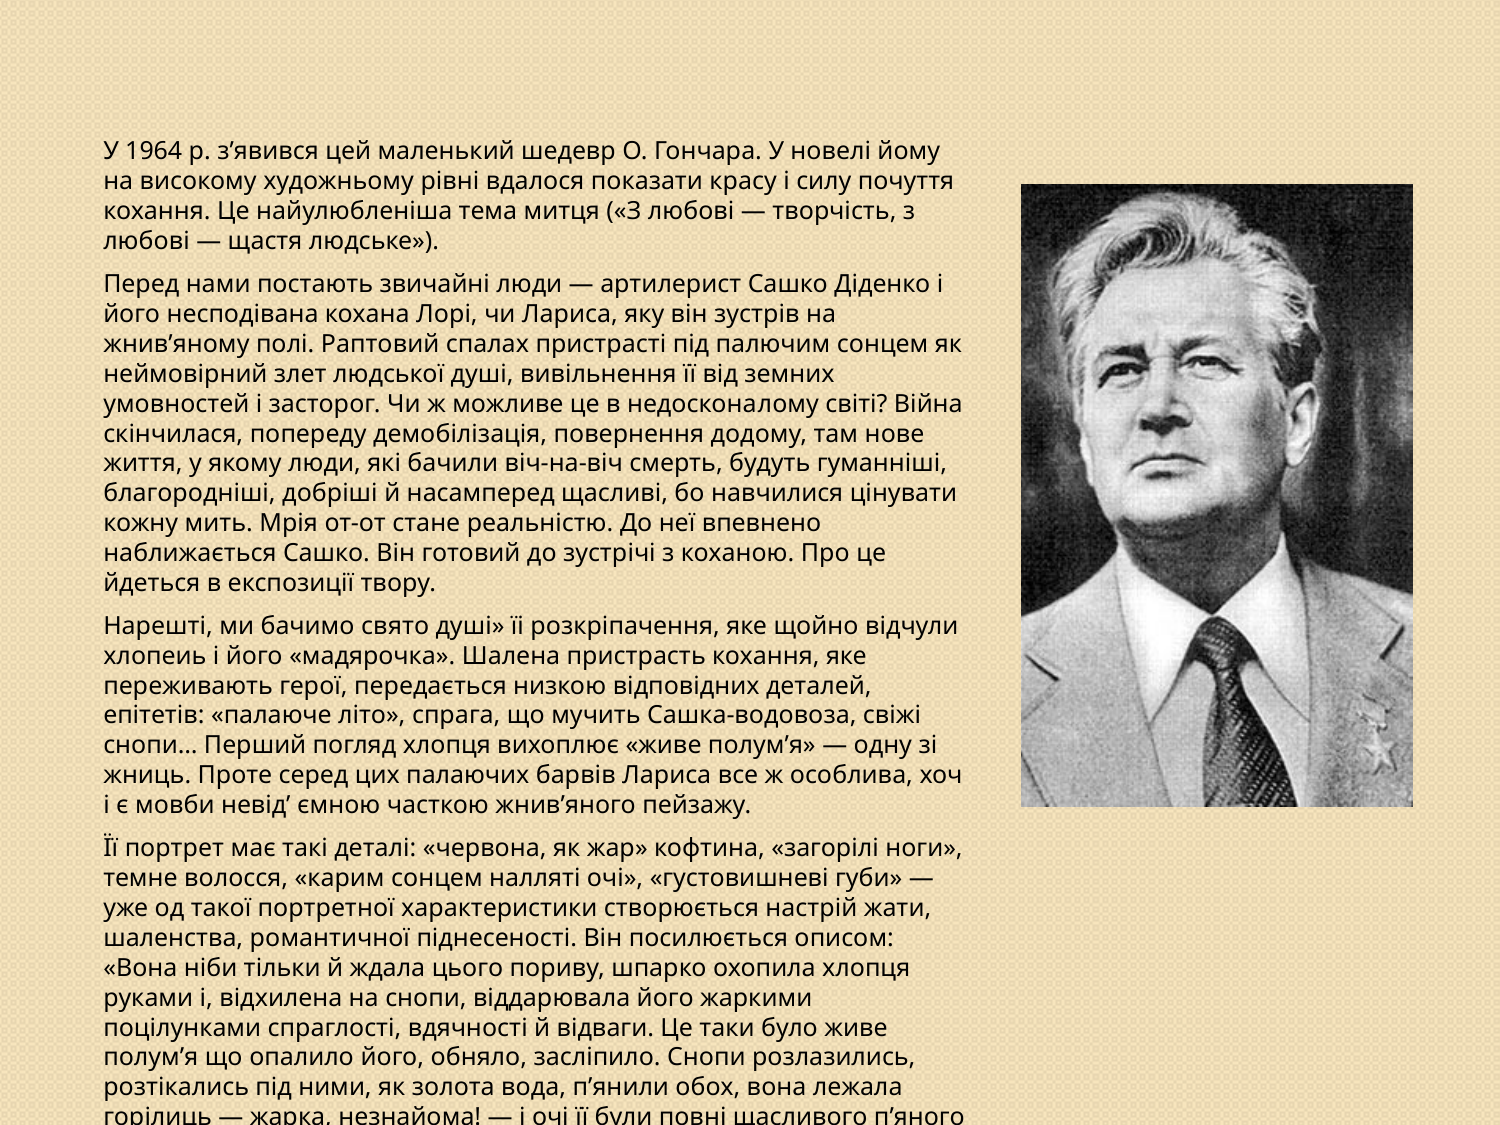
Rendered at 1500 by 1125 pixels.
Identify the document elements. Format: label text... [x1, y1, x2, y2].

picture [1021, 184, 1413, 807]
list У 1964 р. з’явився цей маленький шедевр О. Гончара. У новелі йому на високому художньому рівні вдалося показати красу і силу почуття кохання. Це най­улюбленіша тема митця («З любові — творчість, з любові — щастя людське»). Перед нами постають звичайні люди — артилерист Сашко Діденко і його несподівана кохана Лорі, чи Лариса, яку він зустрів на жнив’яному полі. Рапто­вий спалах пристрасті під палючим сонцем як неймовірний злет людської душі, вивільнення її від земних умовностей і засторог. Чи ж можливе це в недоскона­лому світі? Війна скінчилася, попереду демобілізація, повернення додому, там нове життя, у якому люди, які бачили віч-на-віч смерть, будуть гуманніші, бла­городніші, добріші й насамперед щасливі, бо навчилися цінувати кожну мить. Мрія от-от стане реальністю. До неї впевнено наближається Сашко. Він готовий до зустрічі з коханою. Про це йдеться в експозиції твору. Нарешті, ми бачимо свято душі» їі розкріпачення, яке щойно відчули хлопеиь і його «мадярочка». Шалена пристрасть кохання, яке переживають герої, передається низкою відповідних деталей, епітетів: «палаюче літо», спрага, що мучить Сашка-водовоза, свіжі снопи… Перший погляд хлопця вихоплює «живе полум’я» — одну зі жниць. Проте серед цих палаючих барвів Лариса все ж особлива, хоч і є мовби невід’ ємною часткою жнив’яного пейзажу. Її портрет має такі деталі: «червона, як жар» кофтина, «загорілі ноги», темне волосся, «карим сонцем налляті очі», «густовишневі губи» — уже од такої портретної характеристики створюється настрій жати, шаленства, романтичної піднесеності. Він посилюється описом: «Вона ніби тільки й ждала цього пориву, шпарко охопила хлопця руками і, відхилена на снопи, віддарювала його жаркими поцілунками спраглості, вдячності й відваги. Це таки було живе полум’я що опалило його, обняло, засліпило. Снопи розлазились, розтікались під ними, як золота вода, п’янили обох, вона лежала горілиць — жарка, незнайома! — і очі її були повні щасливого п’яного сонця». [75, 42, 987, 1005]
